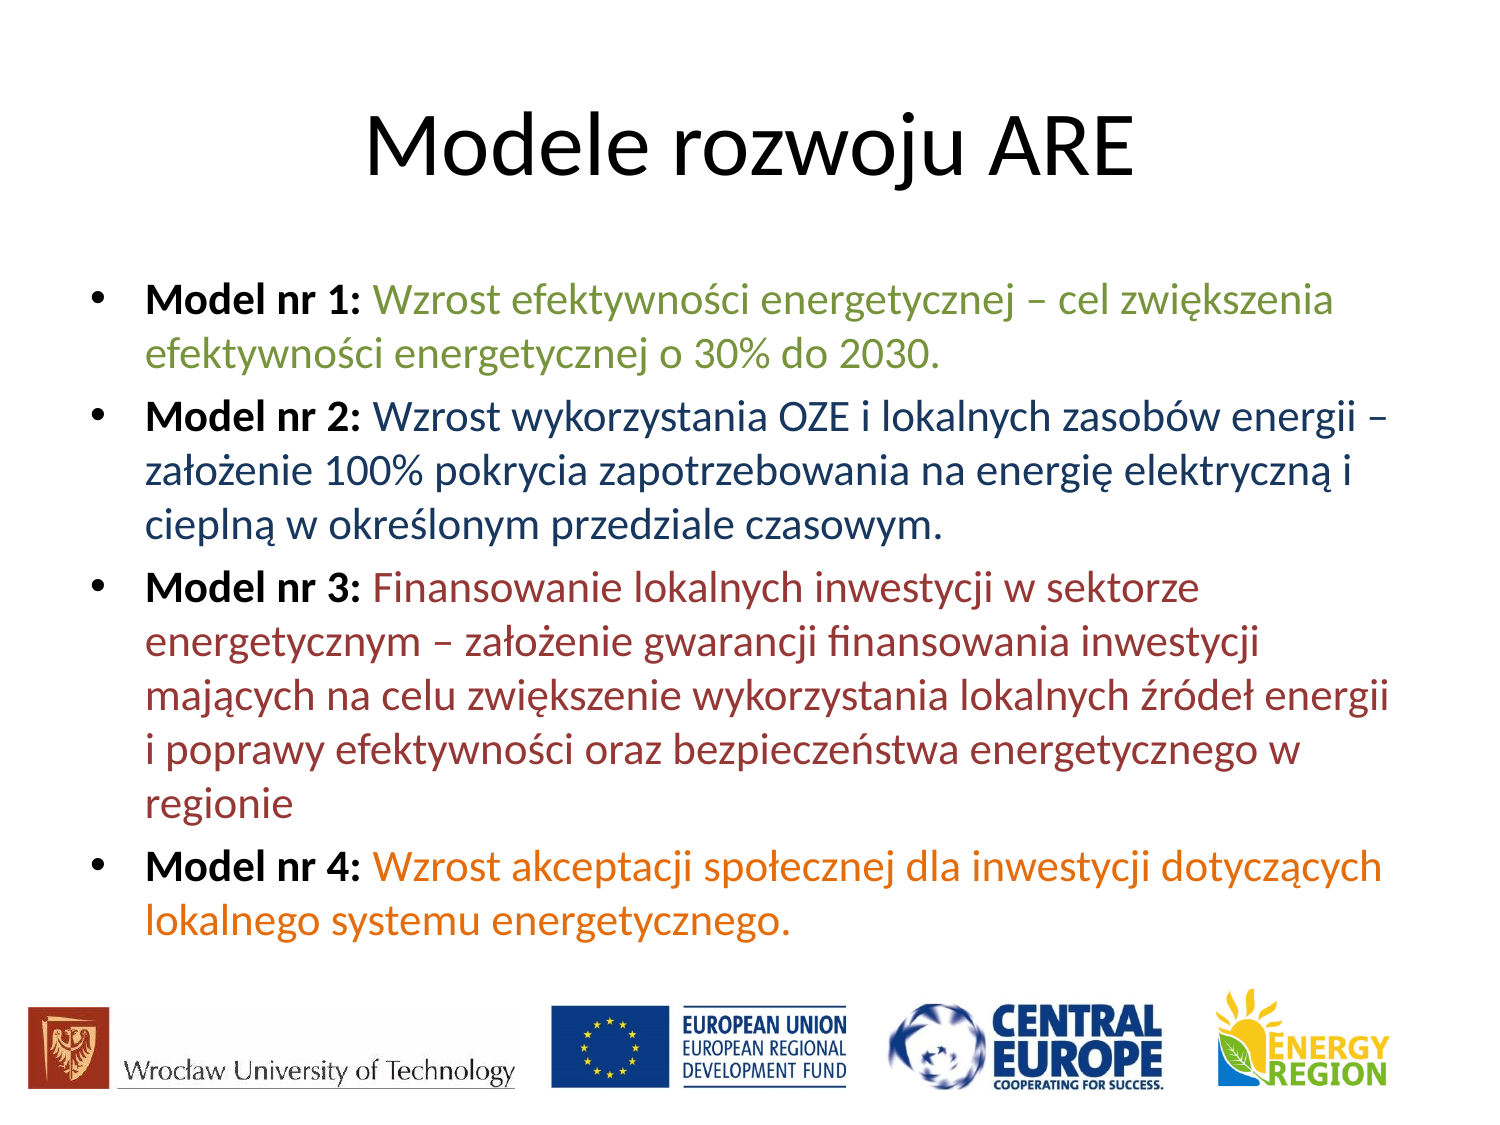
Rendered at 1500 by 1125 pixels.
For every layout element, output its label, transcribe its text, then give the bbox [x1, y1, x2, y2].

picture [547, 1001, 851, 1092]
title Modele rozwoju ARE [75, 45, 1425, 233]
picture [1194, 989, 1413, 1106]
picture [883, 997, 1170, 1094]
picture [28, 1007, 515, 1089]
list Model nr 1: Wzrost efektywności energetycznej – cel zwiększenia efektywności energetycznej o 30% do 2030. Model nr 2: Wzrost wykorzystania OZE i lokalnych zasobów energii – założenie 100% pokrycia zapotrzebowania na energię elektryczną i cieplną w określonym przedziale czasowym. Model nr 3: Finansowanie lokalnych inwestycji w sektorze energetycznym – założenie gwarancji finansowania inwestycji mających na celu zwiększenie wykorzystania lokalnych źródeł energii i poprawy efektywności oraz bezpieczeństwa energetycznego w regionie Model nr 4: Wzrost akceptacji społecznej dla inwestycji dotyczących lokalnego systemu energetycznego. [75, 262, 1425, 953]
